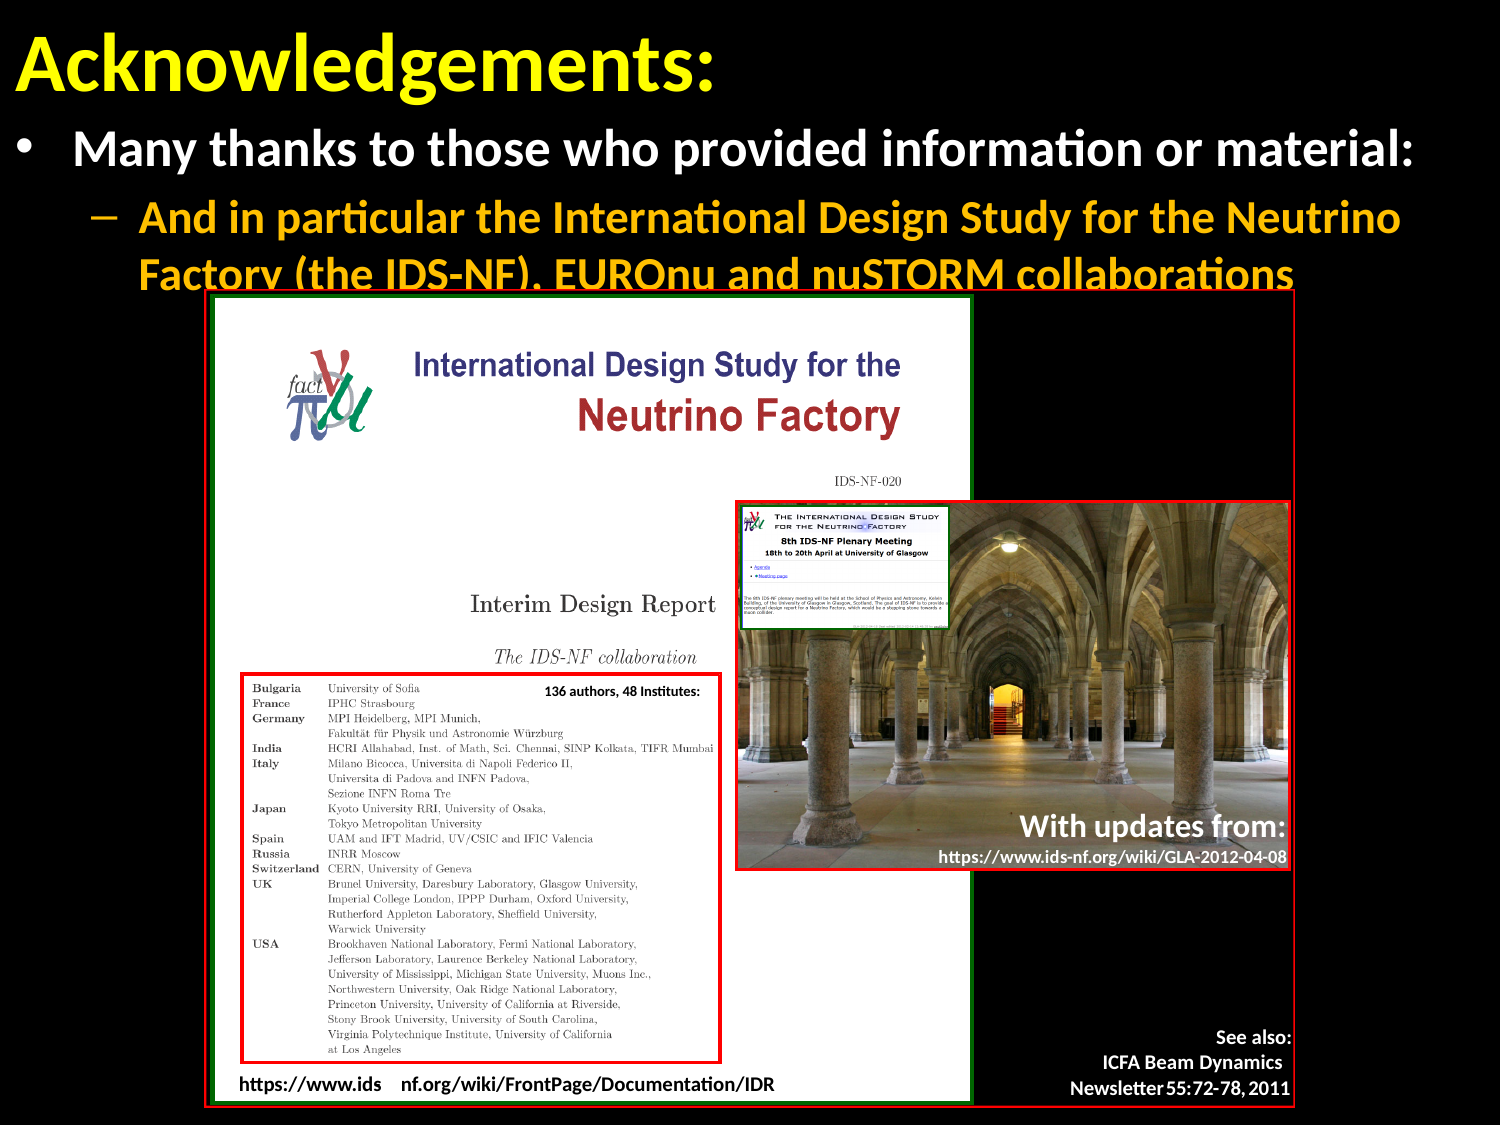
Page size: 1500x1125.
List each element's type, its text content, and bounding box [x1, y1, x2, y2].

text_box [206, 290, 1303, 1109]
title Acknowledgements: [0, 0, 1500, 89]
list Many thanks to those who provided information or material: And in particular the International Design Study for the Neutrino Factory (the IDS-NF), EUROnu and nuSTORM collaborations [0, 89, 1500, 323]
picture [737, 502, 1289, 868]
